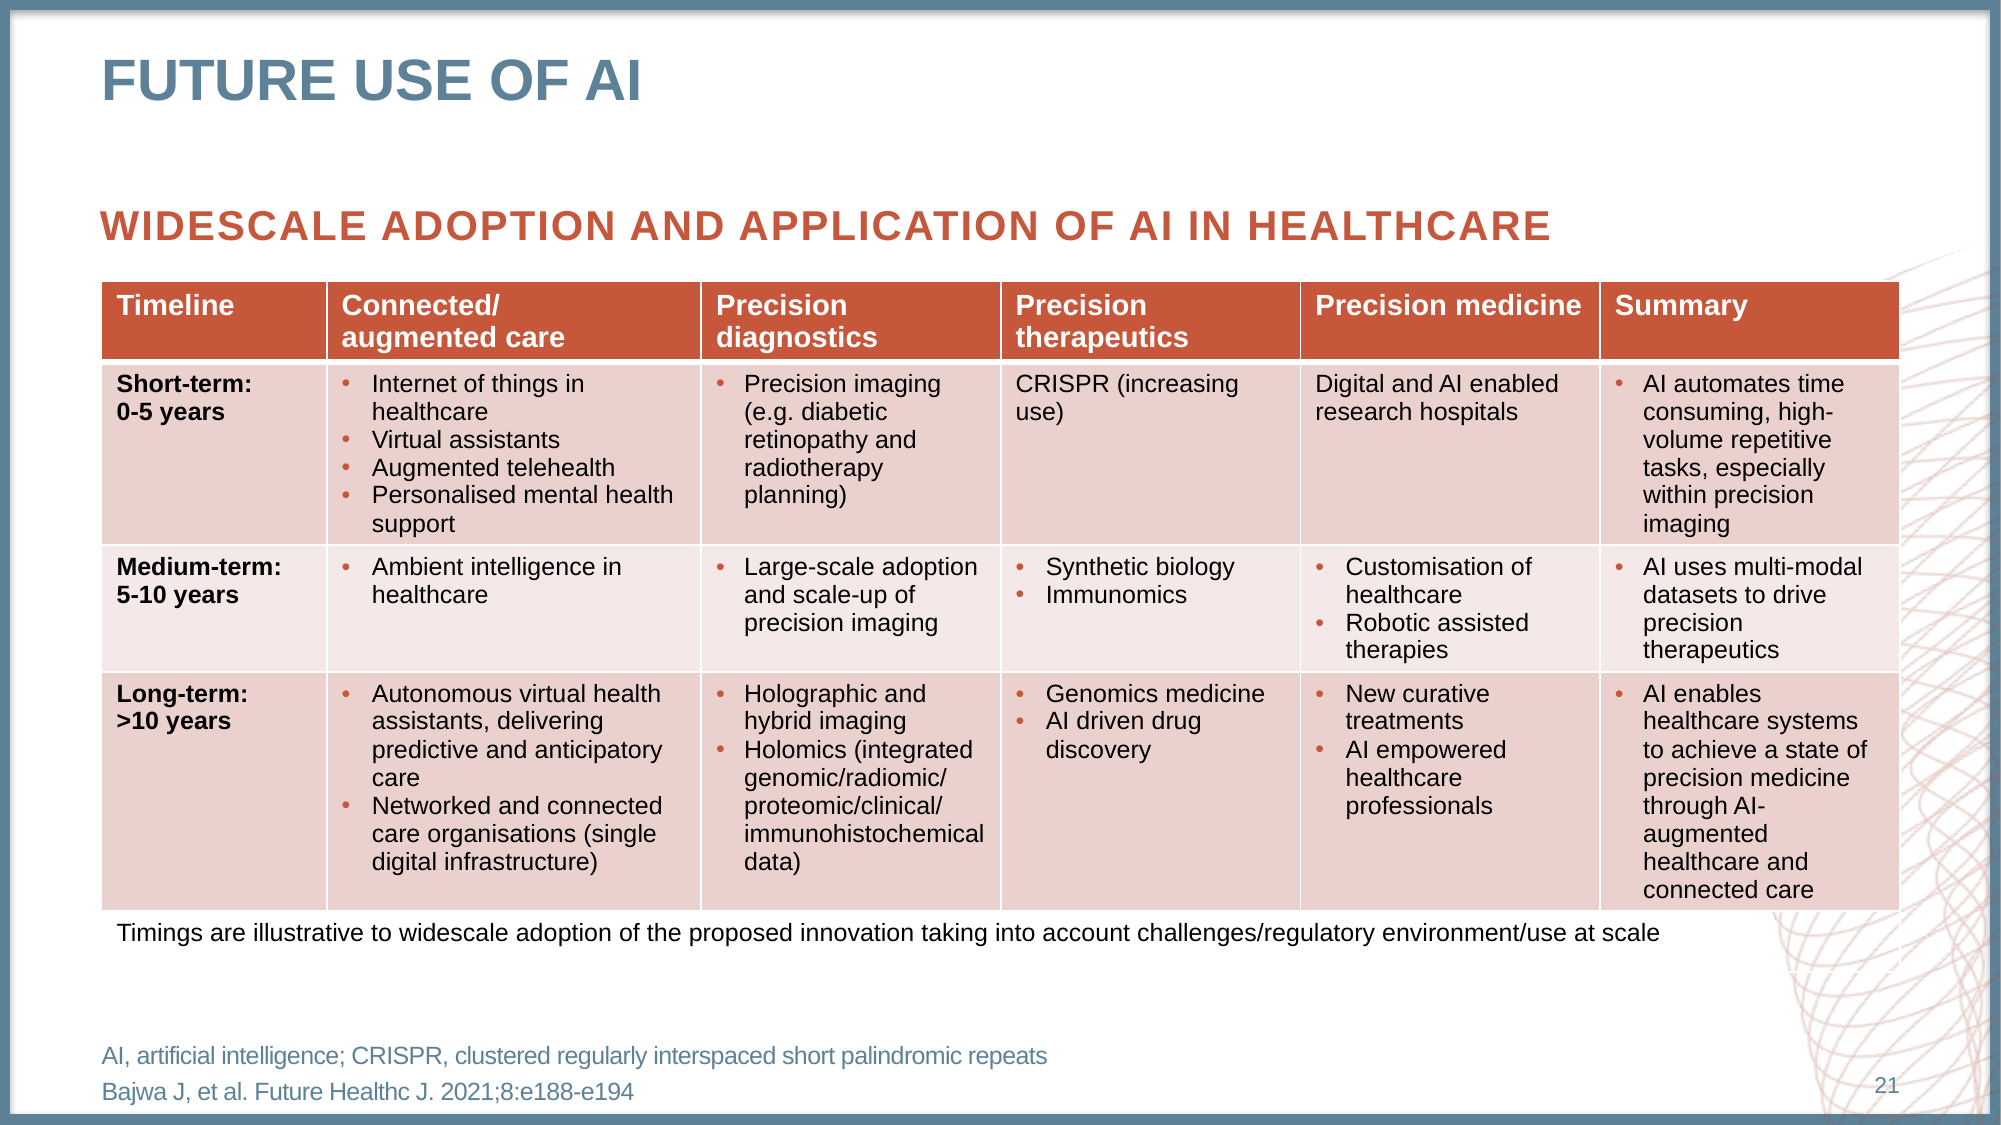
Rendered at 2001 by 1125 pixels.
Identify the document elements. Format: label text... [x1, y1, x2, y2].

table_cell Customisation of healthcare Robotic assisted therapies [1301, 546, 1599, 671]
table_cell New curative treatments AI empowered healthcare professionals [1301, 673, 1599, 910]
table_cell Short-term: 0-5 years [102, 365, 326, 544]
table_cell Holographic and hybrid imaging Holomics (integrated genomic/radiomic/ proteomic/clinical/ immunohistochemical data) [702, 673, 1000, 910]
slide_number 21 [1771, 1054, 1900, 1115]
table_cell Synthetic biology Immunomics [1002, 546, 1300, 671]
table_header Precision therapeutics [1002, 282, 1300, 359]
table_header Timeline [102, 282, 326, 359]
table_cell Autonomous virtual health assistants, delivering predictive and anticipatory care Networked and connected care organisations (single digital infrastructure) [328, 673, 700, 910]
table_cell AI automates time consuming, high-volume repetitive tasks, especially within precision imaging [1601, 365, 1899, 544]
table_cell Timings are illustrative to widescale adoption of the proposed innovation taking into account challenges/regulatory environment/use at scale [102, 912, 1899, 971]
table_cell Large-scale adoption and scale-up of precision imaging [702, 546, 1000, 671]
table_cell Medium-term: 5-10 years [102, 546, 326, 671]
table_header Precision medicine [1301, 282, 1599, 359]
title Future use of ai [101, 42, 1900, 185]
table_cell Digital and AI enabled research hospitals [1301, 365, 1599, 544]
table_cell AI uses multi-modal datasets to drive precision therapeutics [1601, 546, 1899, 671]
table_cell Ambient intelligence in healthcare [328, 546, 700, 671]
list AI, artificial intelligence; CRISPR, clustered regularly interspaced short palindromic repeats Bajwa J, et al. Future Healthc J. 2021;8:e188-e194 [101, 1042, 1772, 1103]
table_header Precision diagnostics [702, 282, 1000, 359]
list Widescale adoption and application of AI in healthcare [99, 199, 1900, 315]
table_cell Long-term: >10 years [102, 673, 326, 910]
table_cell CRISPR (increasing use) [1002, 365, 1300, 544]
table_cell Precision imaging (e.g. diabetic retinopathy and radiotherapy planning) [702, 365, 1000, 544]
table_header Summary [1601, 282, 1899, 359]
table_header Connected/ augmented care [328, 282, 700, 359]
table_cell AI enables healthcare systems to achieve a state of precision medicine through AI-augmented healthcare and connected care [1601, 673, 1899, 910]
table_cell Internet of things in healthcare Virtual assistants Augmented telehealth Personalised mental health support [328, 365, 700, 544]
table_cell Genomics medicine AI driven drug discovery [1002, 673, 1300, 910]
